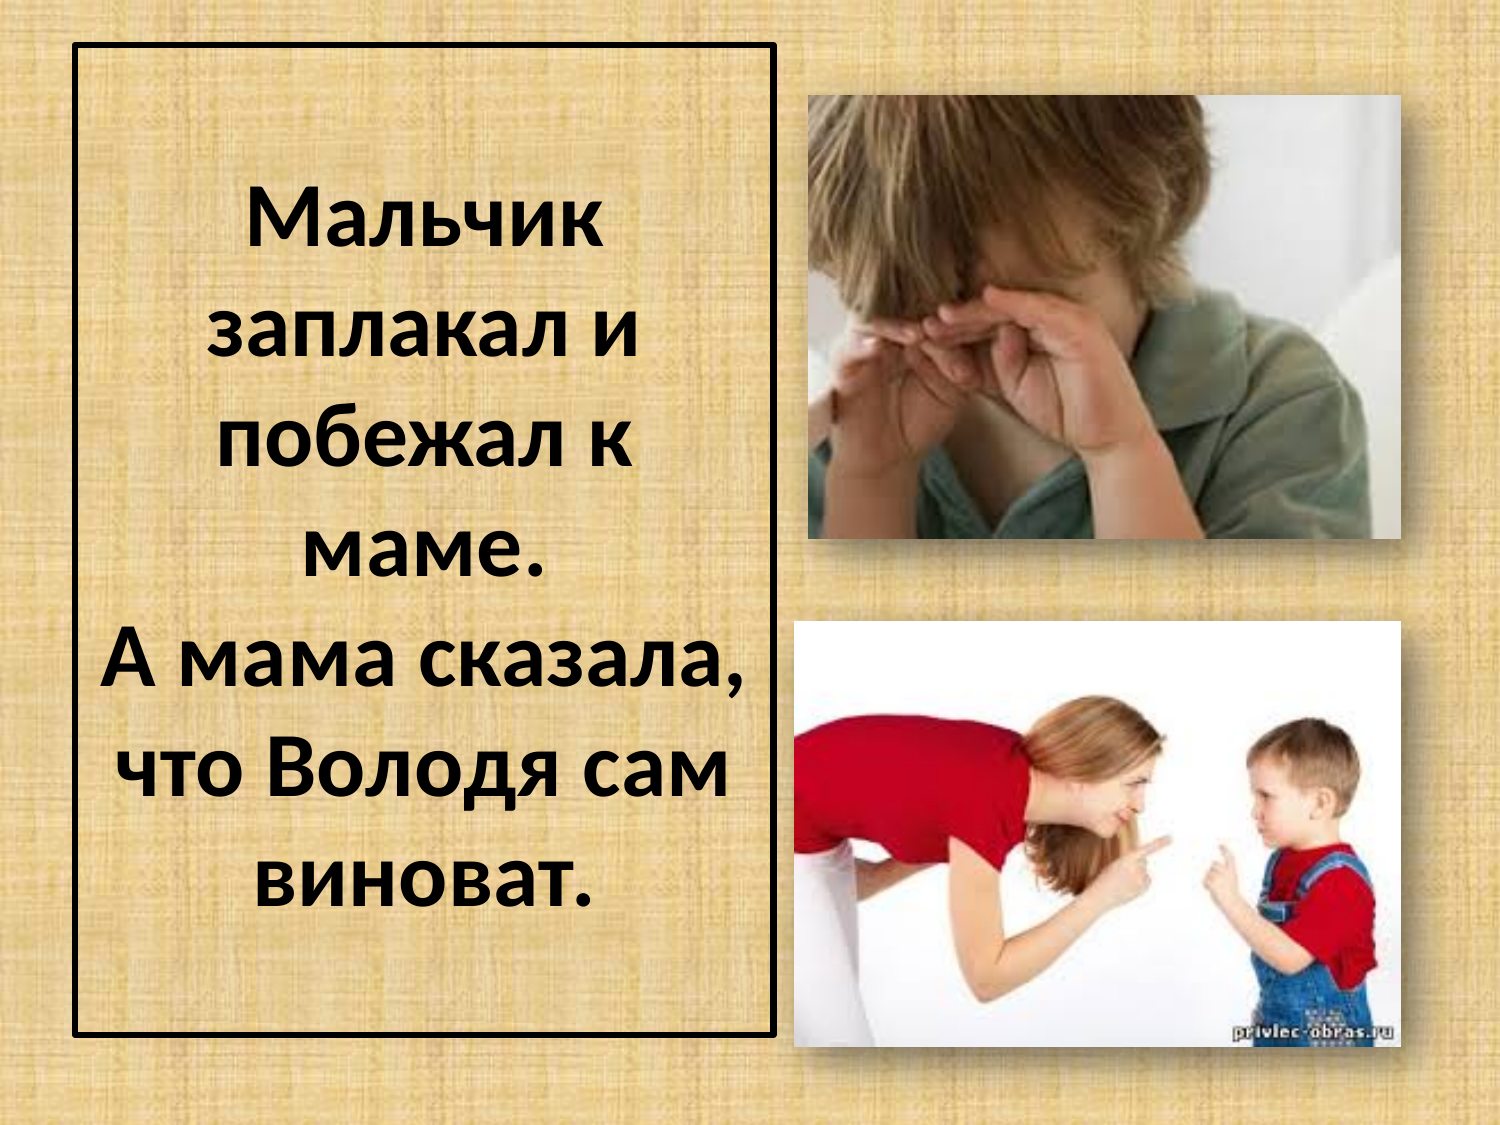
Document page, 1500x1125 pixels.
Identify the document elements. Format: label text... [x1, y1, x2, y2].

picture [0, 0, 1500, 1125]
title Мальчик заплакал и побежал к маме. А мама сказала, что Володя сам виноват. [75, 45, 774, 1035]
